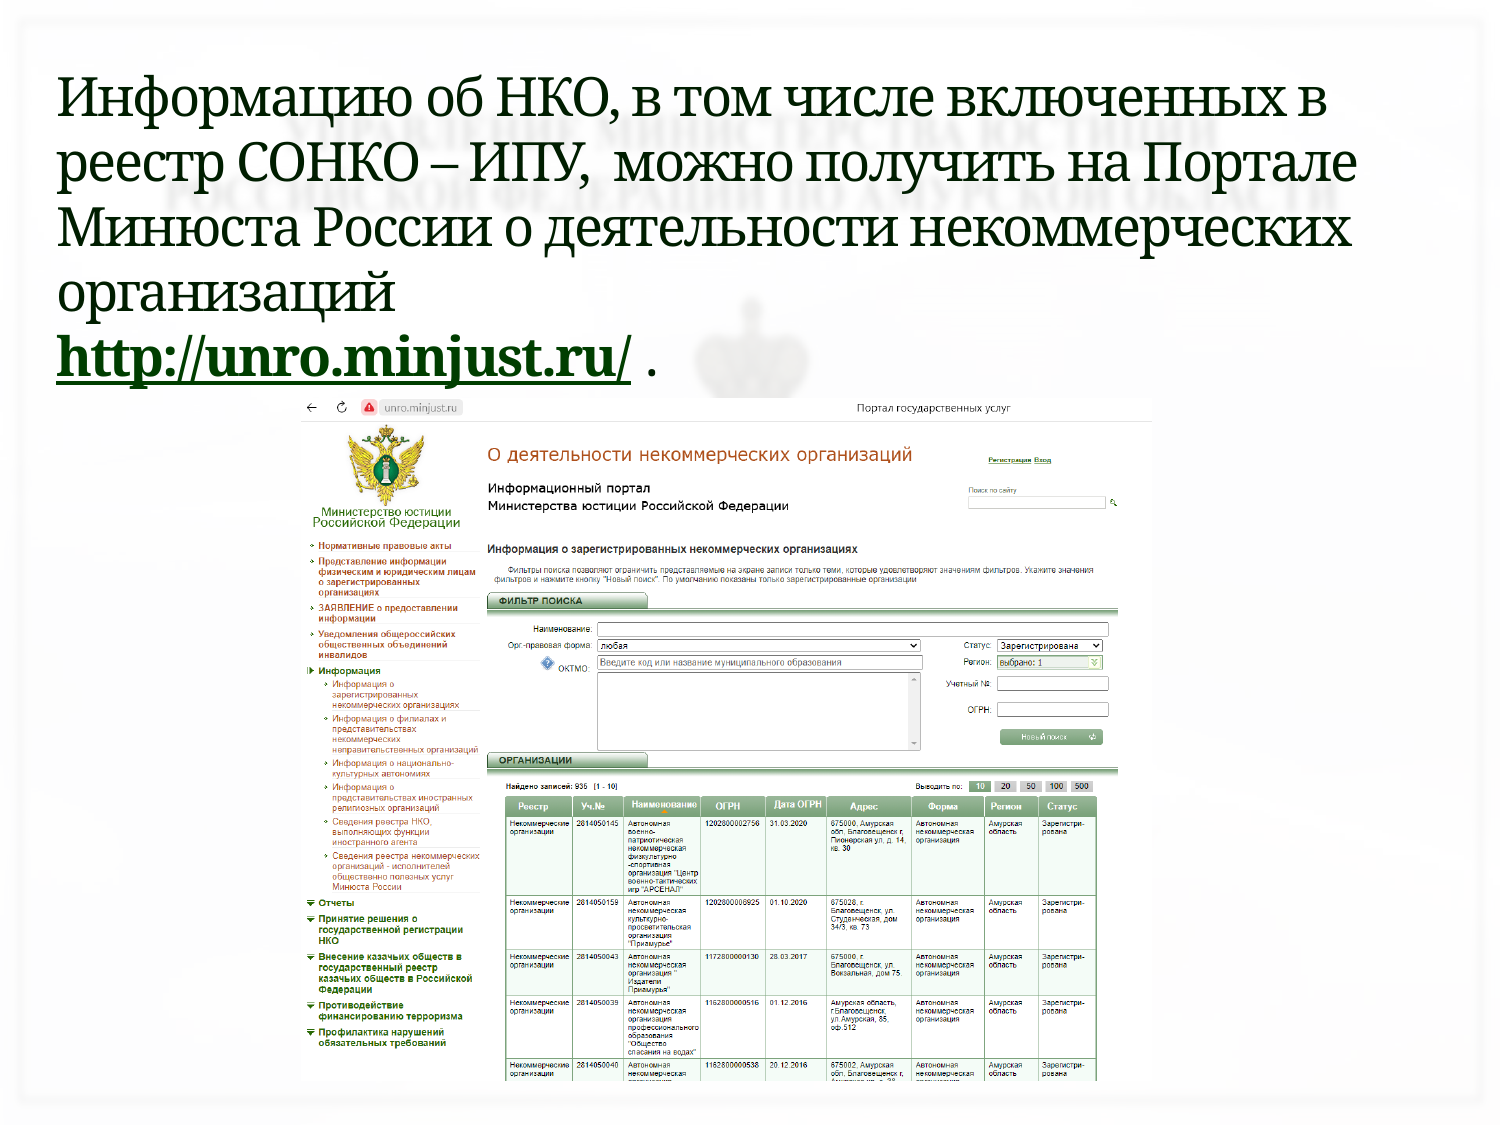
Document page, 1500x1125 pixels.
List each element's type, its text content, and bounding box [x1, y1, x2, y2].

title Информацию об НКО, в том числе включенных в реестр СОНКО – ИПУ, можно получить на Портале Минюста России о деятельности некоммерческих организаций http://unro.minjust.ru/ . [41, 54, 1471, 445]
picture [301, 398, 1152, 1081]
